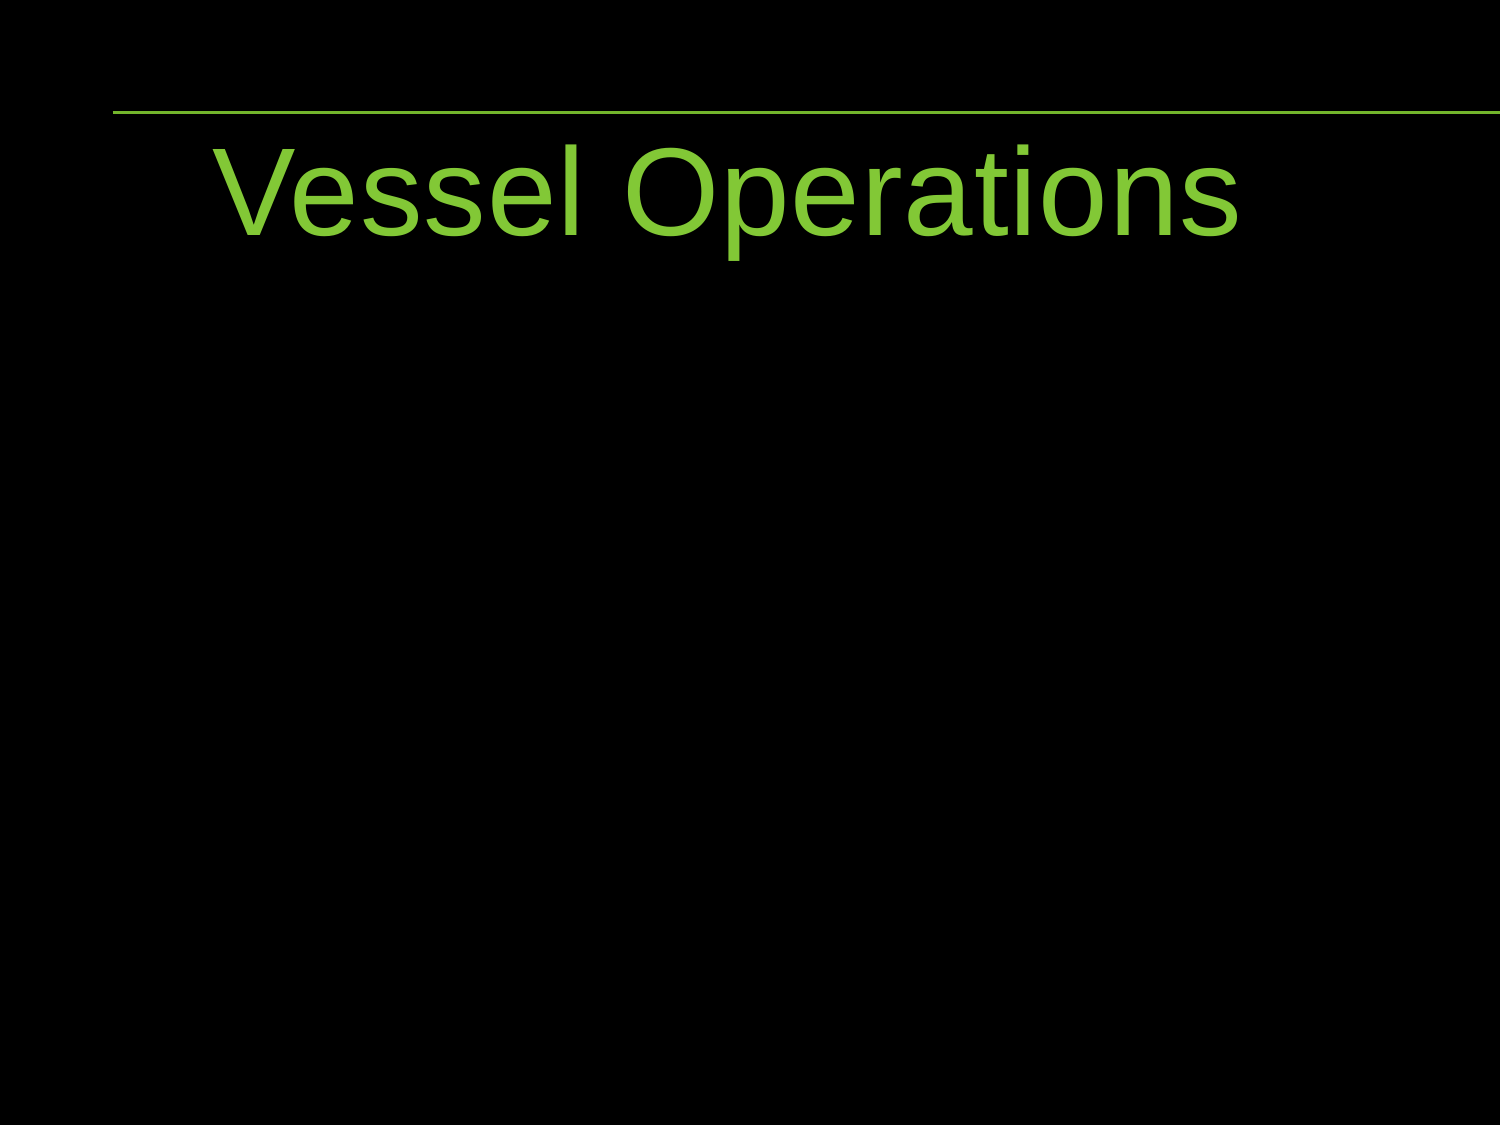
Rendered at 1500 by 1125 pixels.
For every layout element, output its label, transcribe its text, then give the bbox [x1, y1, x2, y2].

text_box Vessel Operations [89, 157, 1428, 364]
